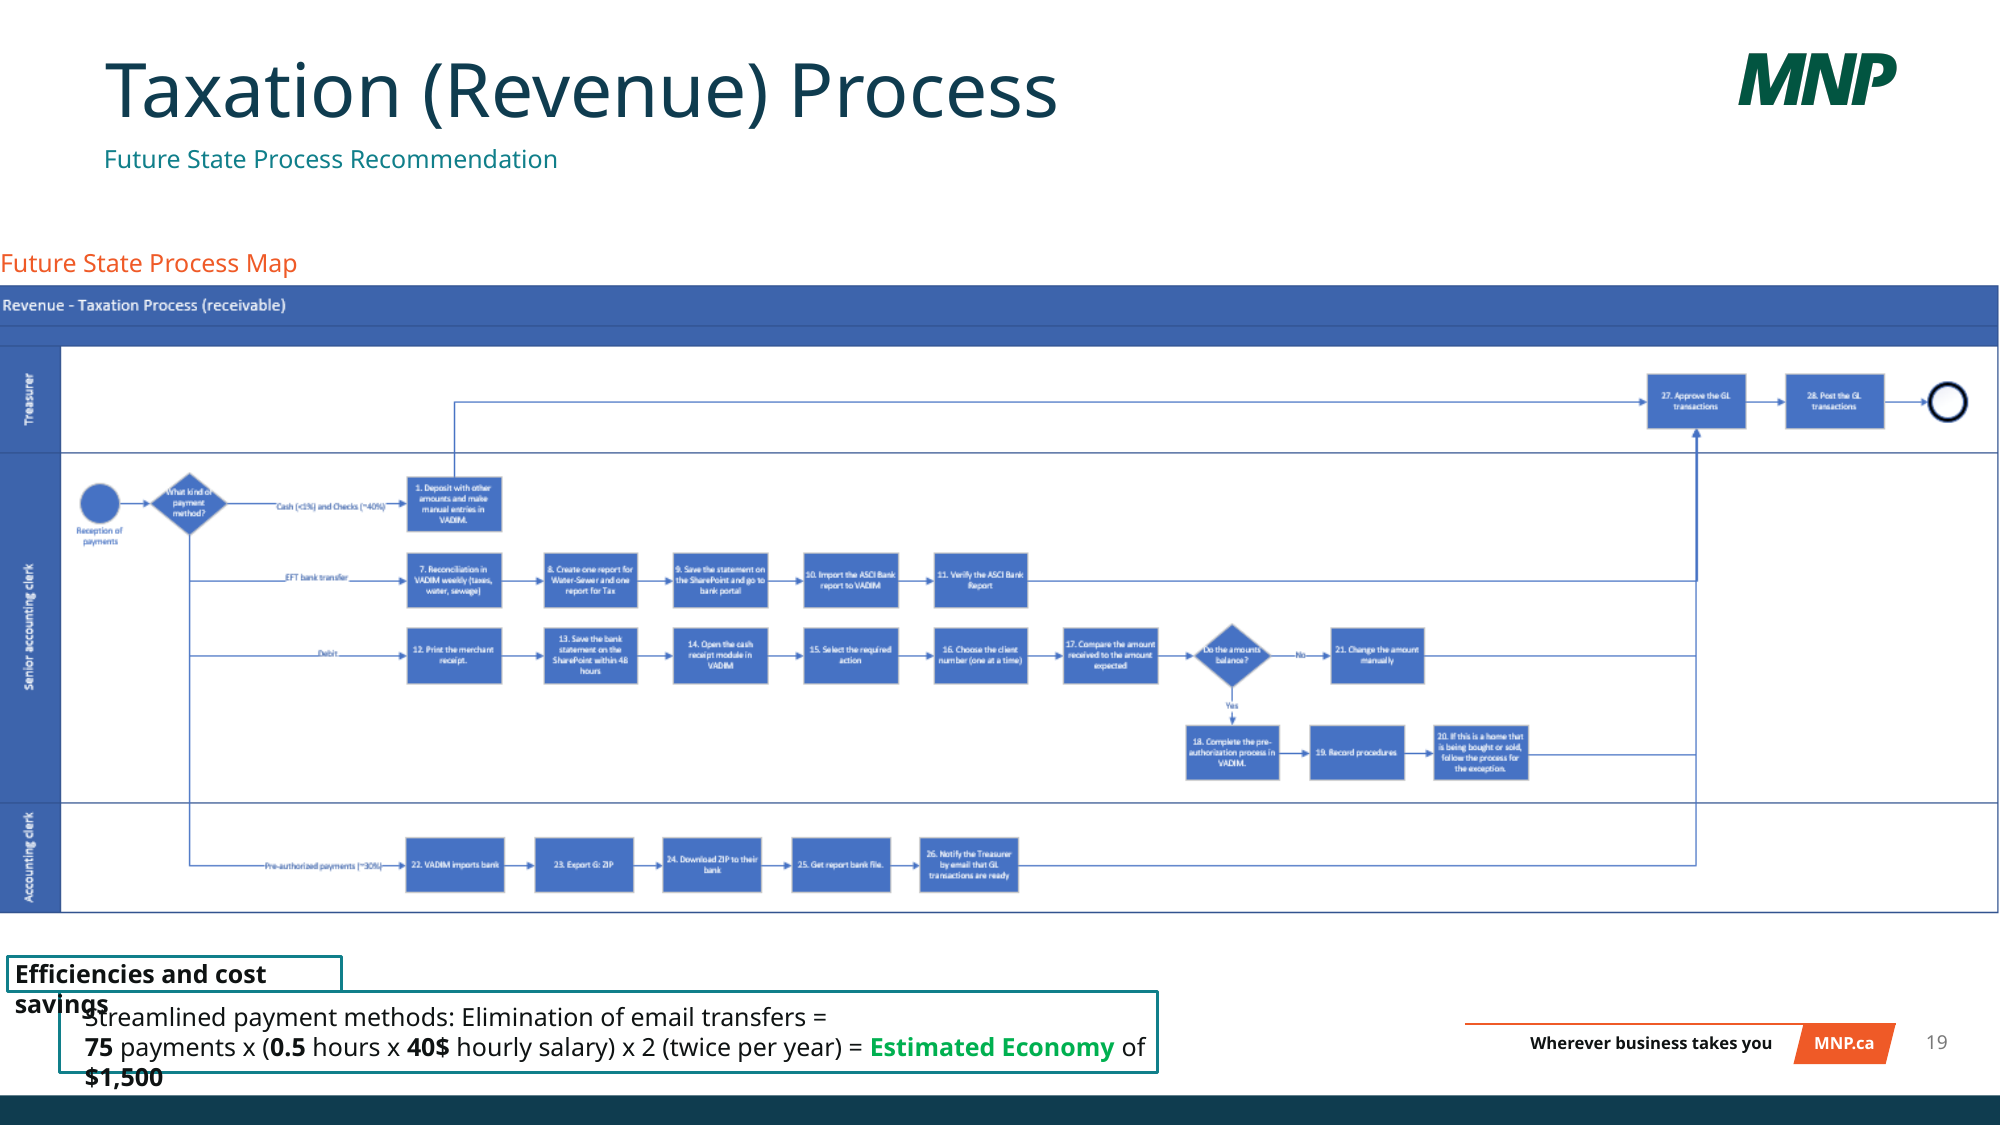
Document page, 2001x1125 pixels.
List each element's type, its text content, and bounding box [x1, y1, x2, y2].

text_box Taxation (Revenue) Process [105, 52, 1896, 144]
text_box Future State Process Map [0, 247, 1791, 284]
picture [1733, 48, 1905, 109]
text_box [59, 1026, 70, 1073]
text_box Future State Process Recommendation [103, 143, 1895, 215]
text_box [7, 956, 342, 992]
slide_number 19 [1895, 1023, 1978, 1065]
picture [0, 284, 2000, 916]
text_box Efficiencies and cost savings [0, 951, 334, 1026]
text_box Streamlined payment methods: Elimination of email transfers = 75 payments x (0.5 hours x 40$ hourly salary) x 2 (twice per year) = Estimated Economy of $1,500 [70, 994, 1210, 1099]
